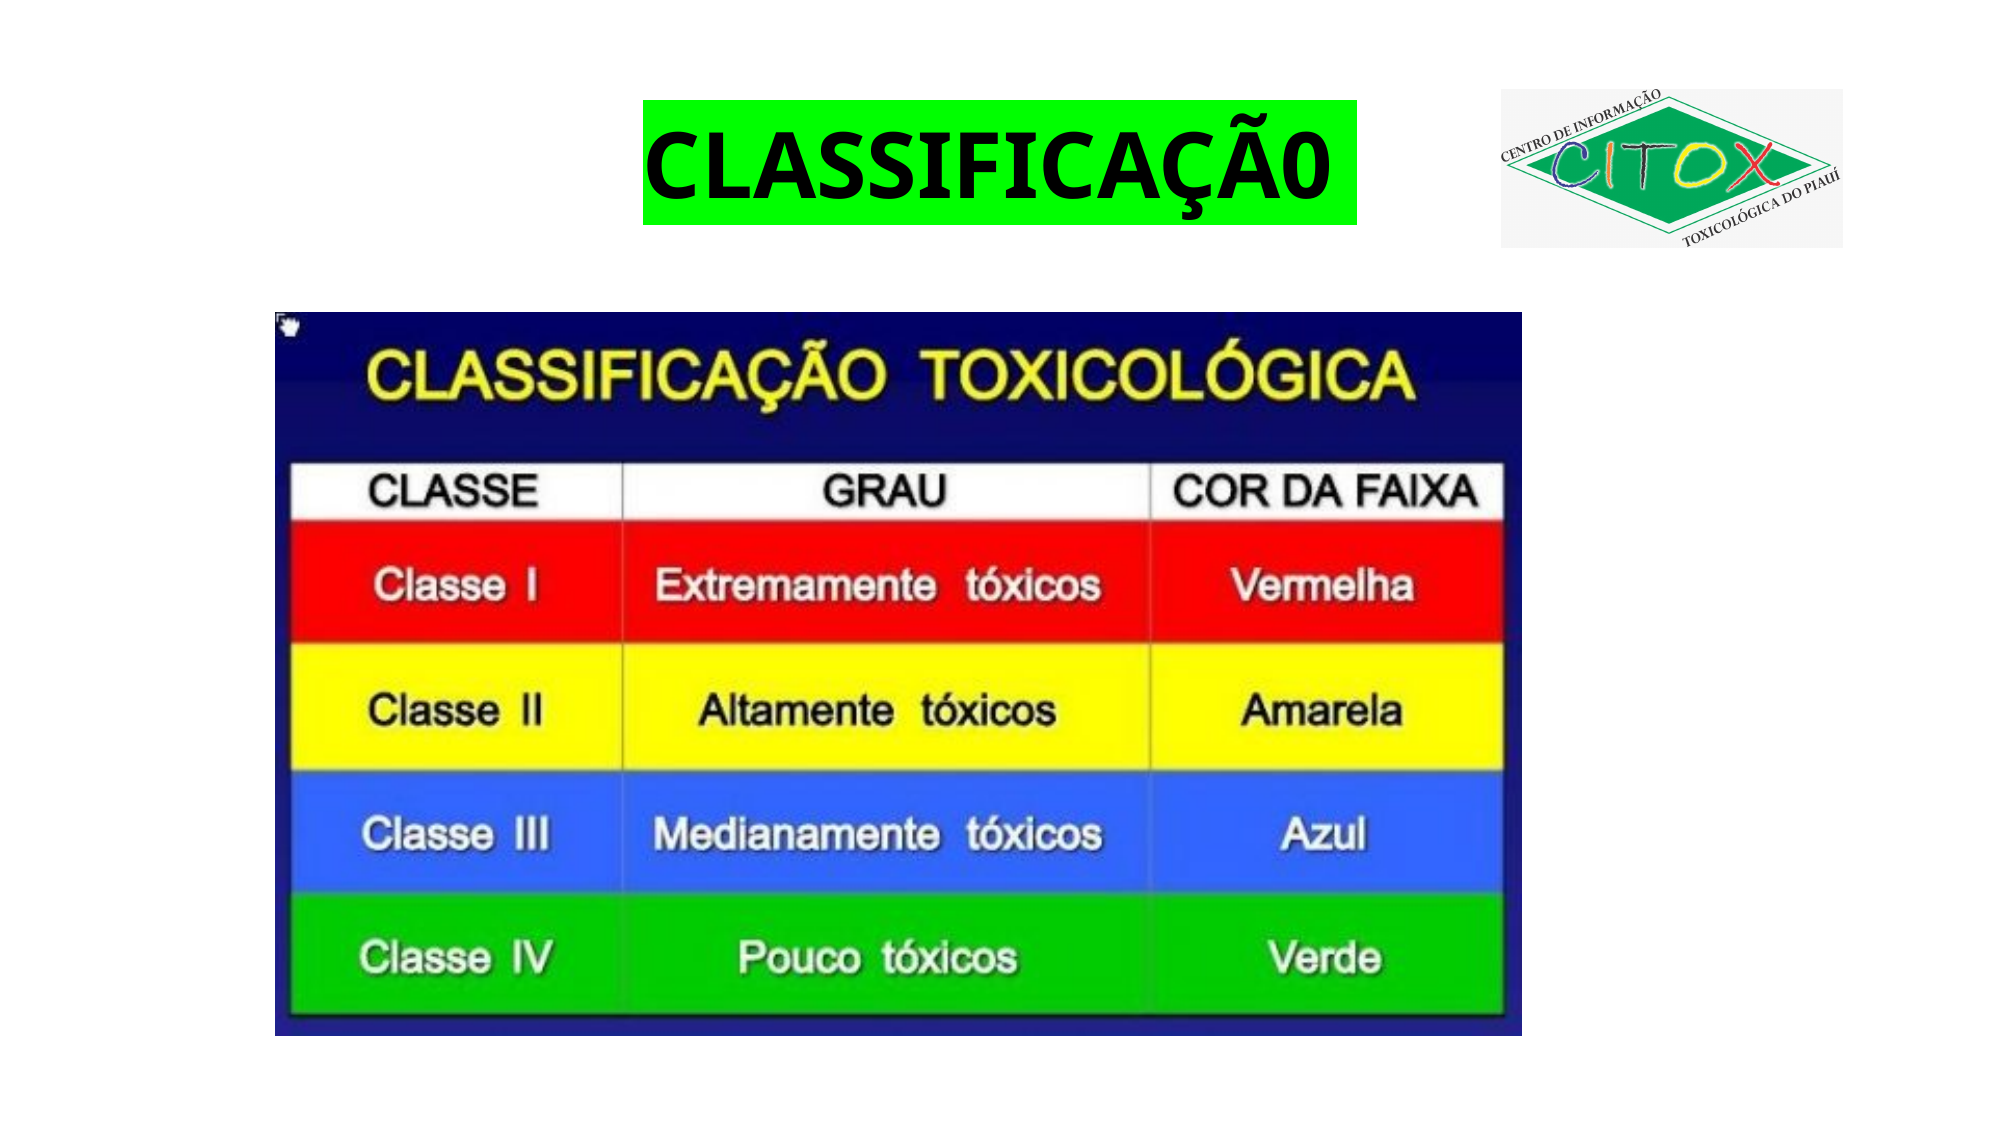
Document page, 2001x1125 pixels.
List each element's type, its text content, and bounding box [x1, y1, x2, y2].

title CLASSIFICAÇÃ0 [137, 59, 1863, 278]
picture [1501, 89, 1843, 248]
picture [274, 312, 1522, 1036]
